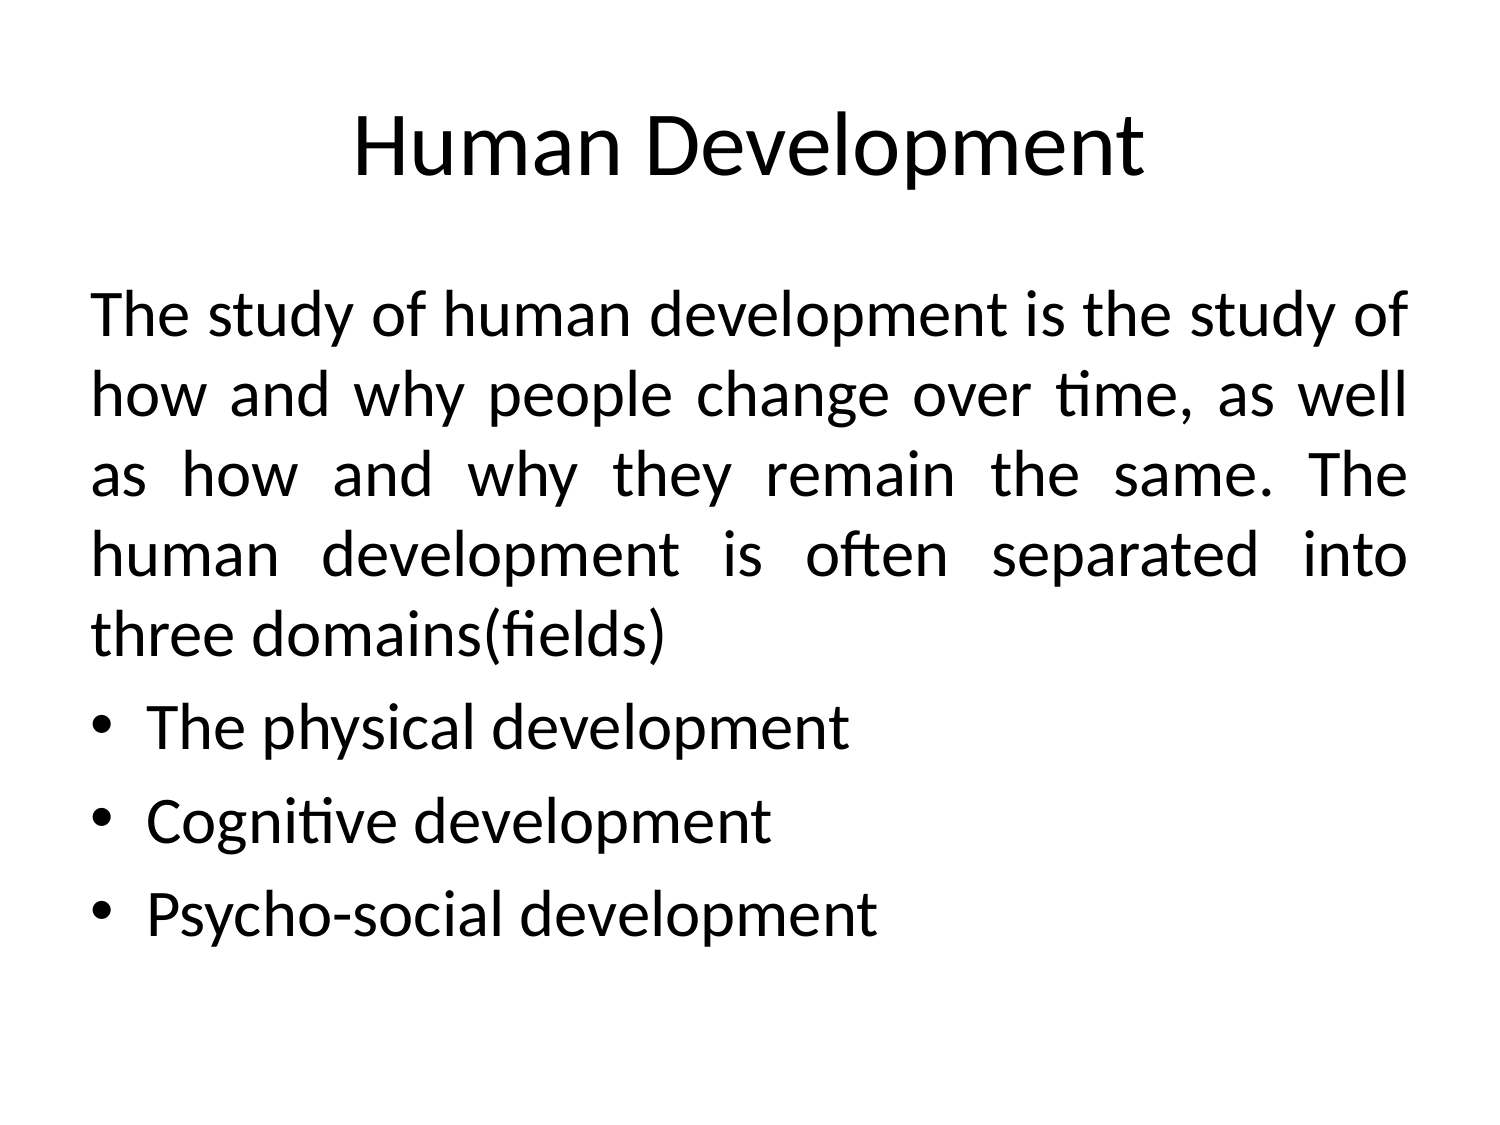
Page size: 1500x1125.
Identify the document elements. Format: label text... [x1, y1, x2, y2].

title Human Development [75, 45, 1425, 233]
list The study of human development is the study of how and why people change over time, as well as how and why they remain the same. The human development is often separated into three domains(fields) The physical development Cognitive development Psycho-social development [75, 262, 1425, 1005]
